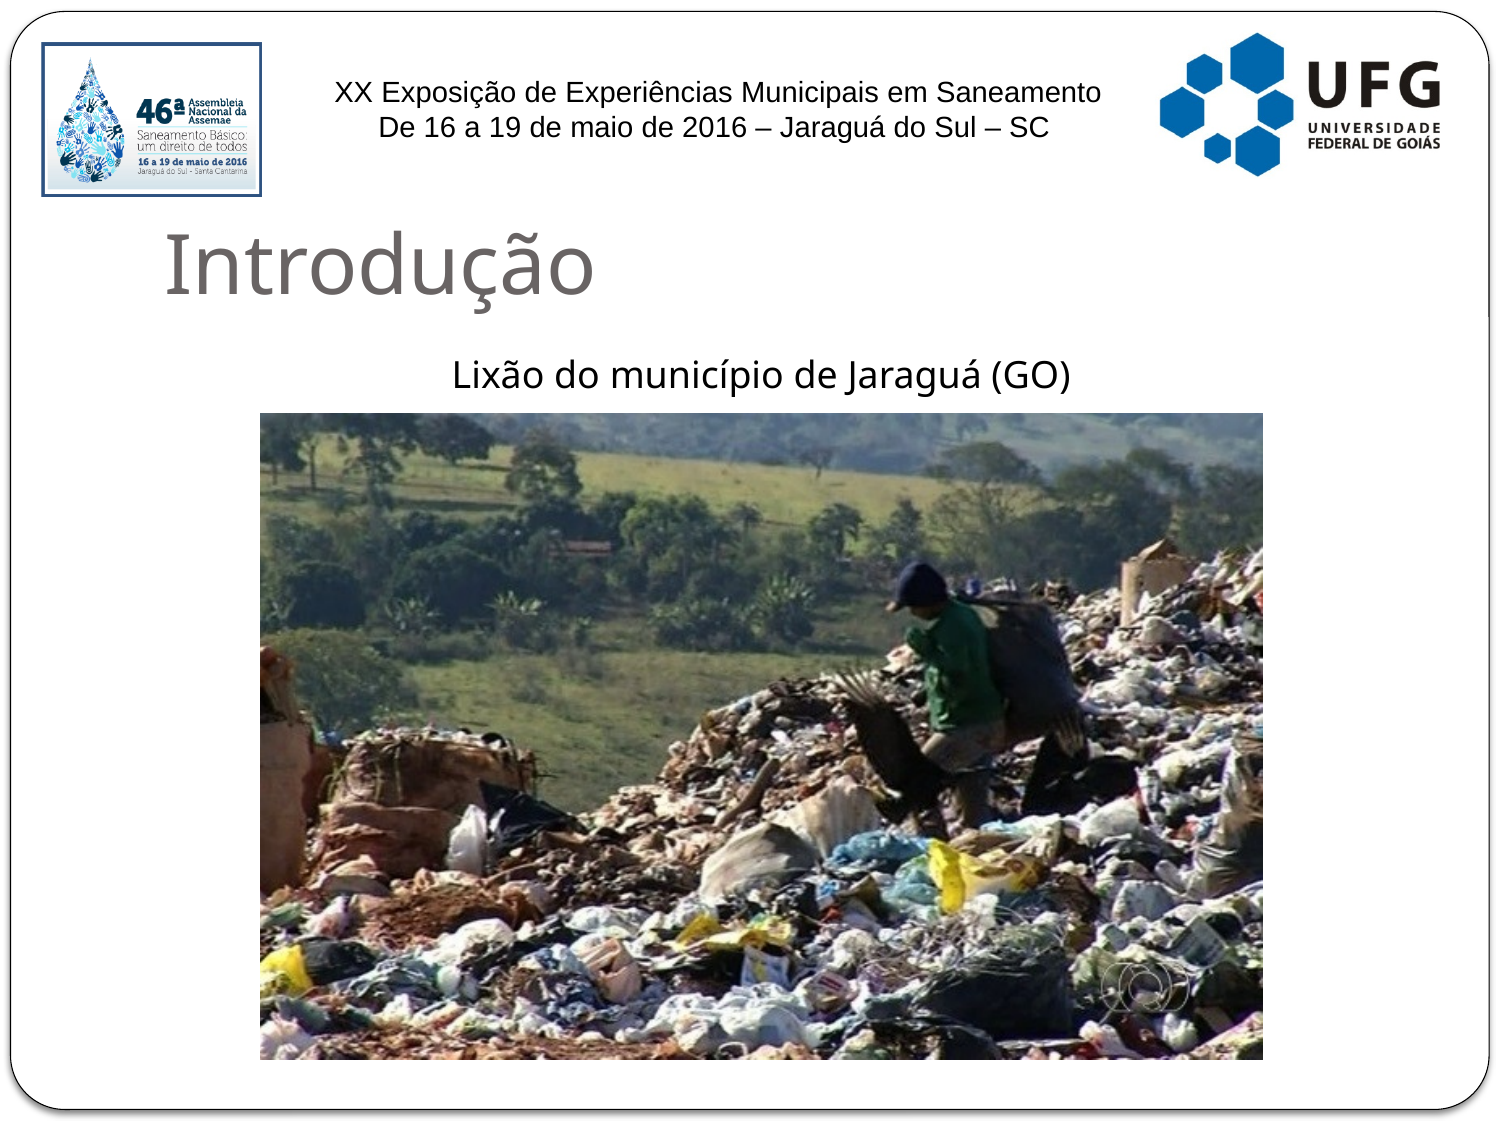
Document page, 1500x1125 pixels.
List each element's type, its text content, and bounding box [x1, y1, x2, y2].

title Introdução [150, 196, 1425, 327]
text_box Lixão do município de Jaraguá (GO) [436, 343, 1086, 404]
picture [41, 42, 263, 197]
picture [1151, 30, 1448, 179]
text_box XX Exposição de Experiências Municipais em Saneamento De 16 a 19 de maio de 2016 – Jaraguá do Sul – SC [289, 66, 1140, 151]
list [260, 413, 1263, 1061]
